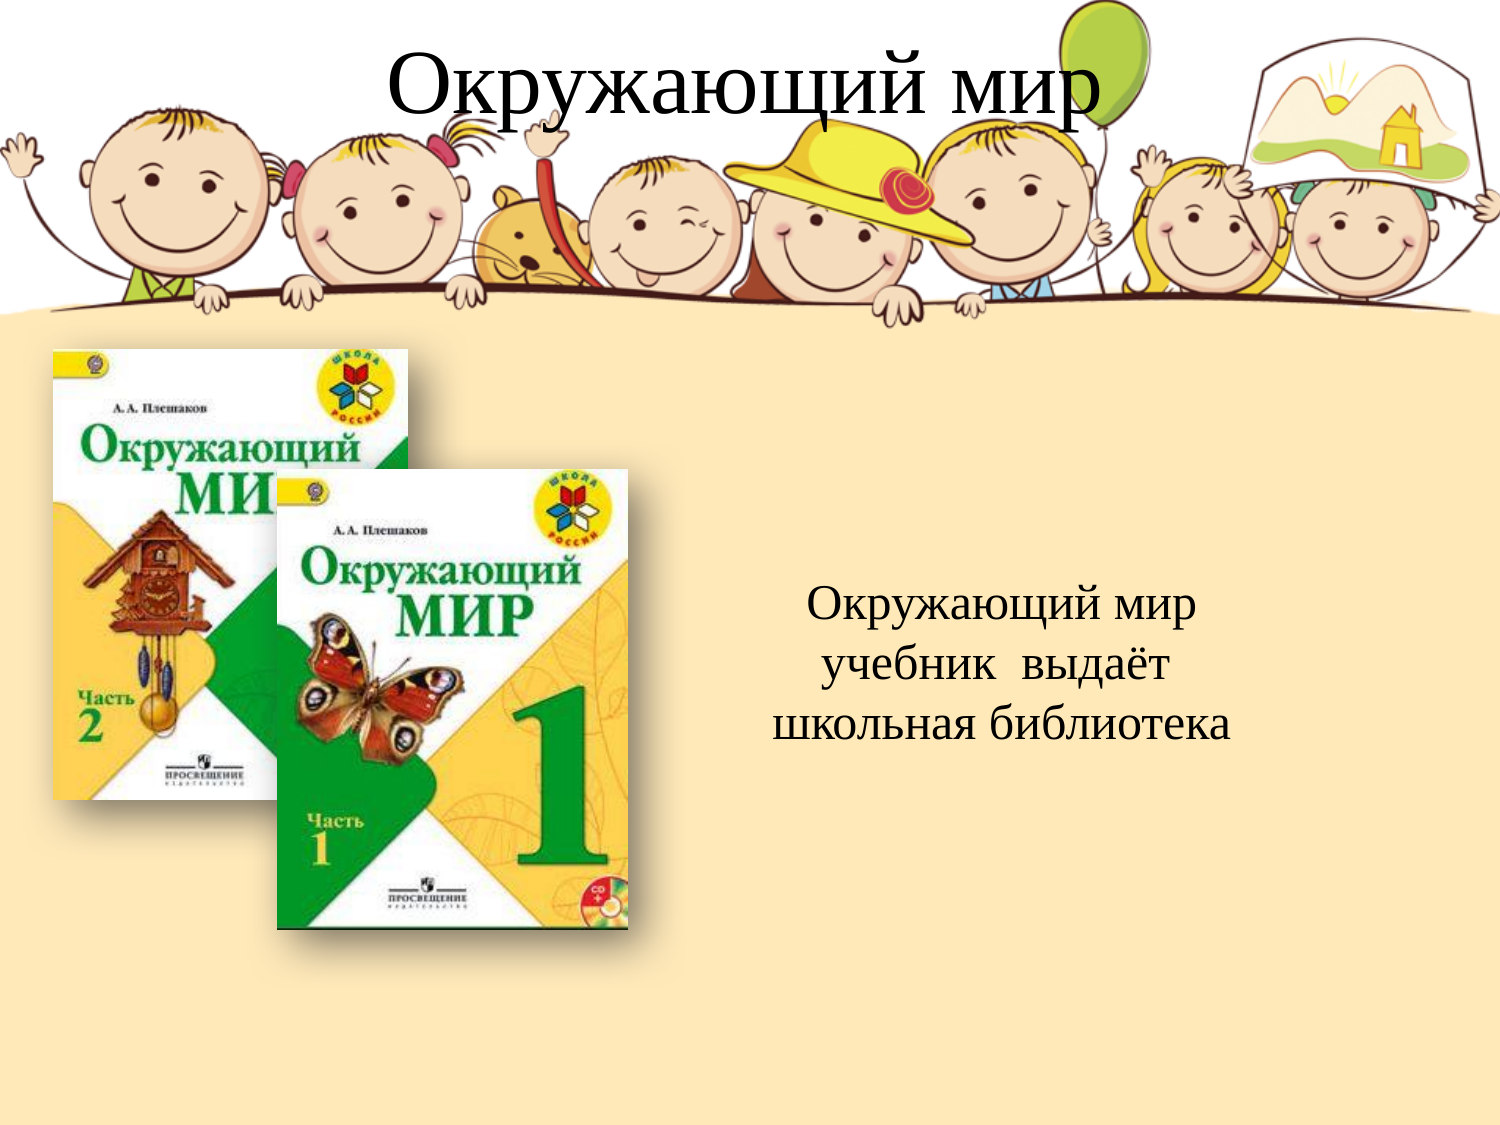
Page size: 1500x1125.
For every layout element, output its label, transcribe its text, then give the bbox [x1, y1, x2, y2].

picture [0, 0, 1500, 1125]
text_box Окружающий мир учебник выдаёт школьная библиотека [633, 562, 1376, 758]
title Окружающий мир [70, 23, 1421, 132]
